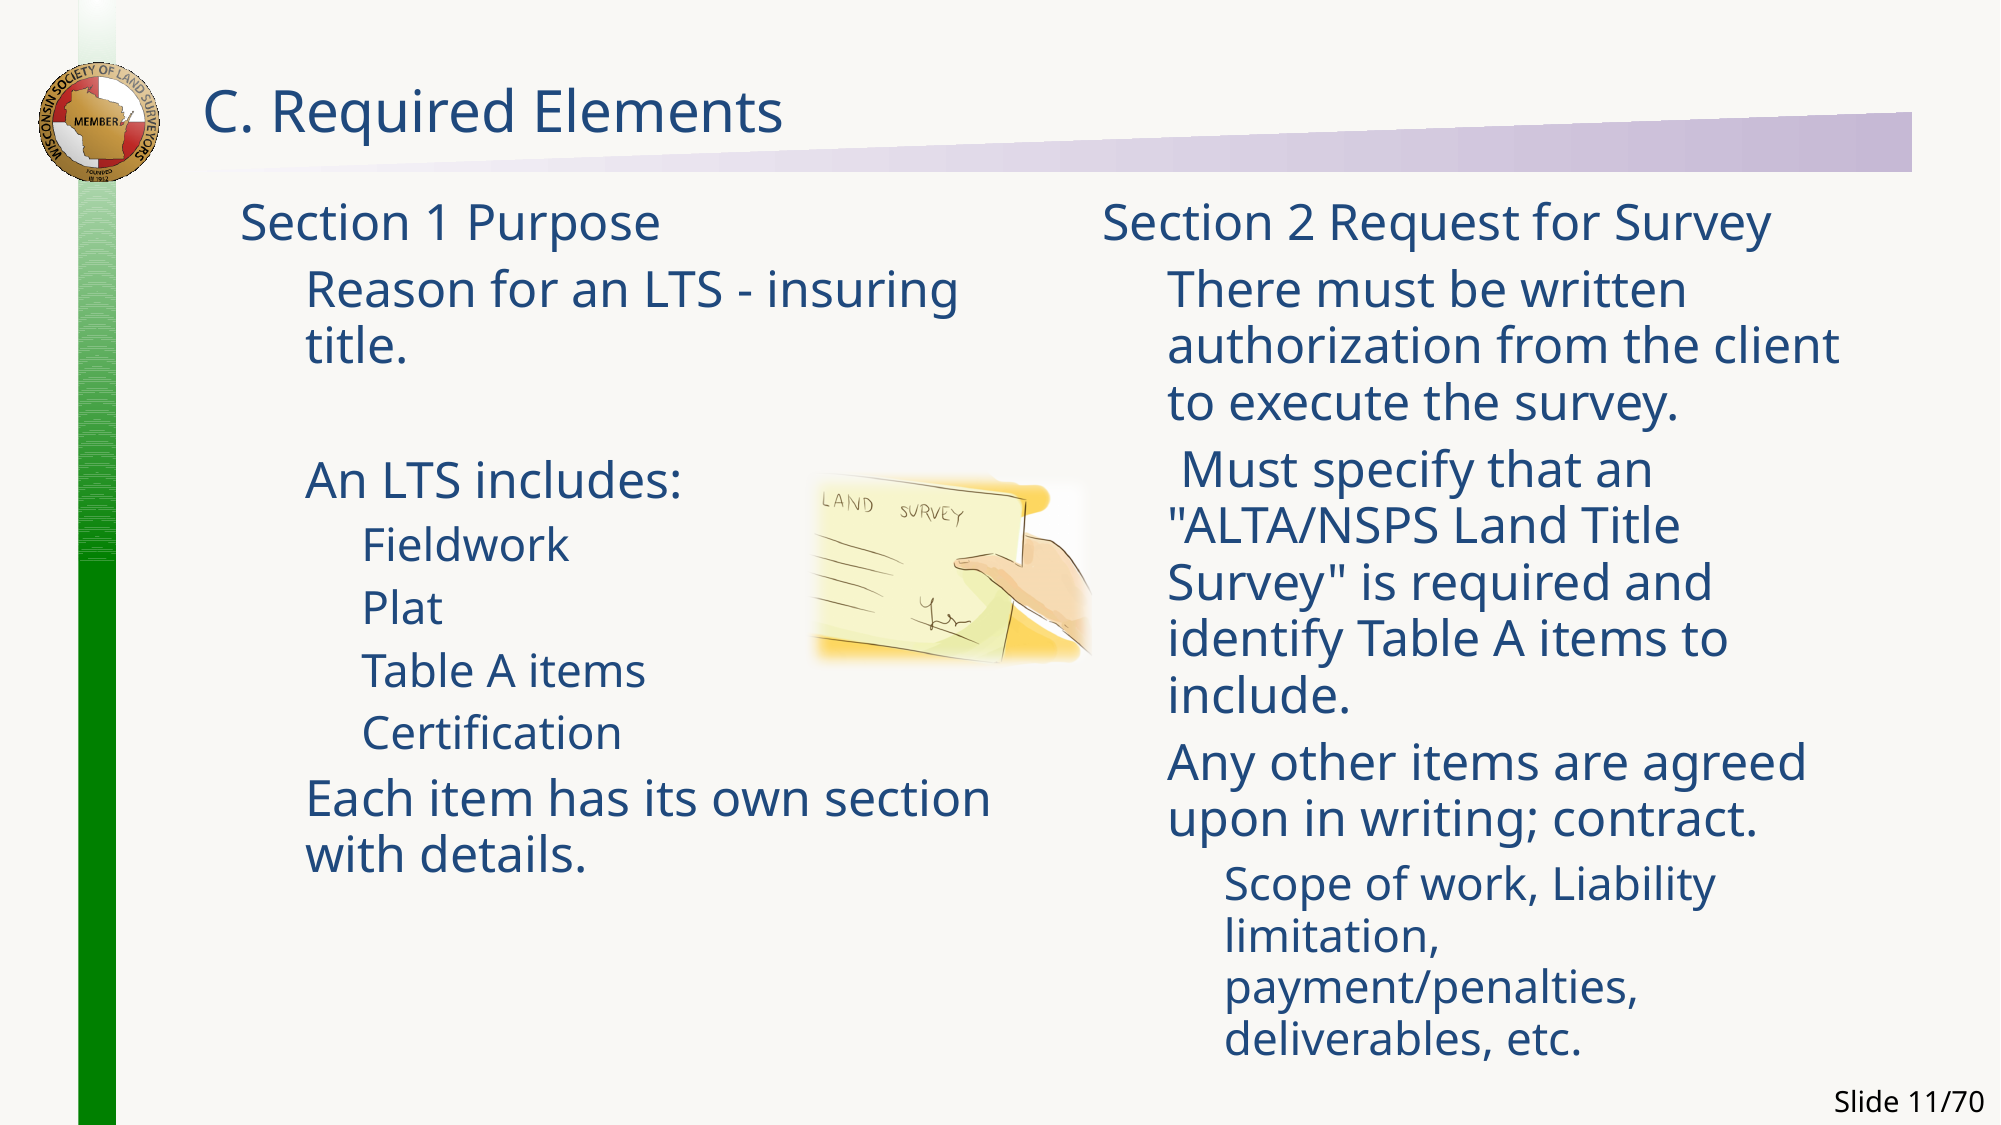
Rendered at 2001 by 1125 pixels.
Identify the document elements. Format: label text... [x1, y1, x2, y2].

list Section 1 Purpose Reason for an LTS - insuring title. An LTS includes: Fieldwork Plat Table A items Certification Each item has its own section with details. [225, 187, 1013, 1050]
list Section 2 Request for Survey There must be written authorization from the client to execute the survey. Must specify that an "ALTA/NSPS Land Title Survey" is required and identify Table A items to include. Any other items are agreed upon in writing; contract. Scope of work, Liability limitation, payment/penalties, deliverables, etc. [1087, 187, 1875, 1050]
picture [35, 59, 161, 187]
title C. Required Elements [187, 75, 1763, 165]
picture [804, 469, 1098, 672]
